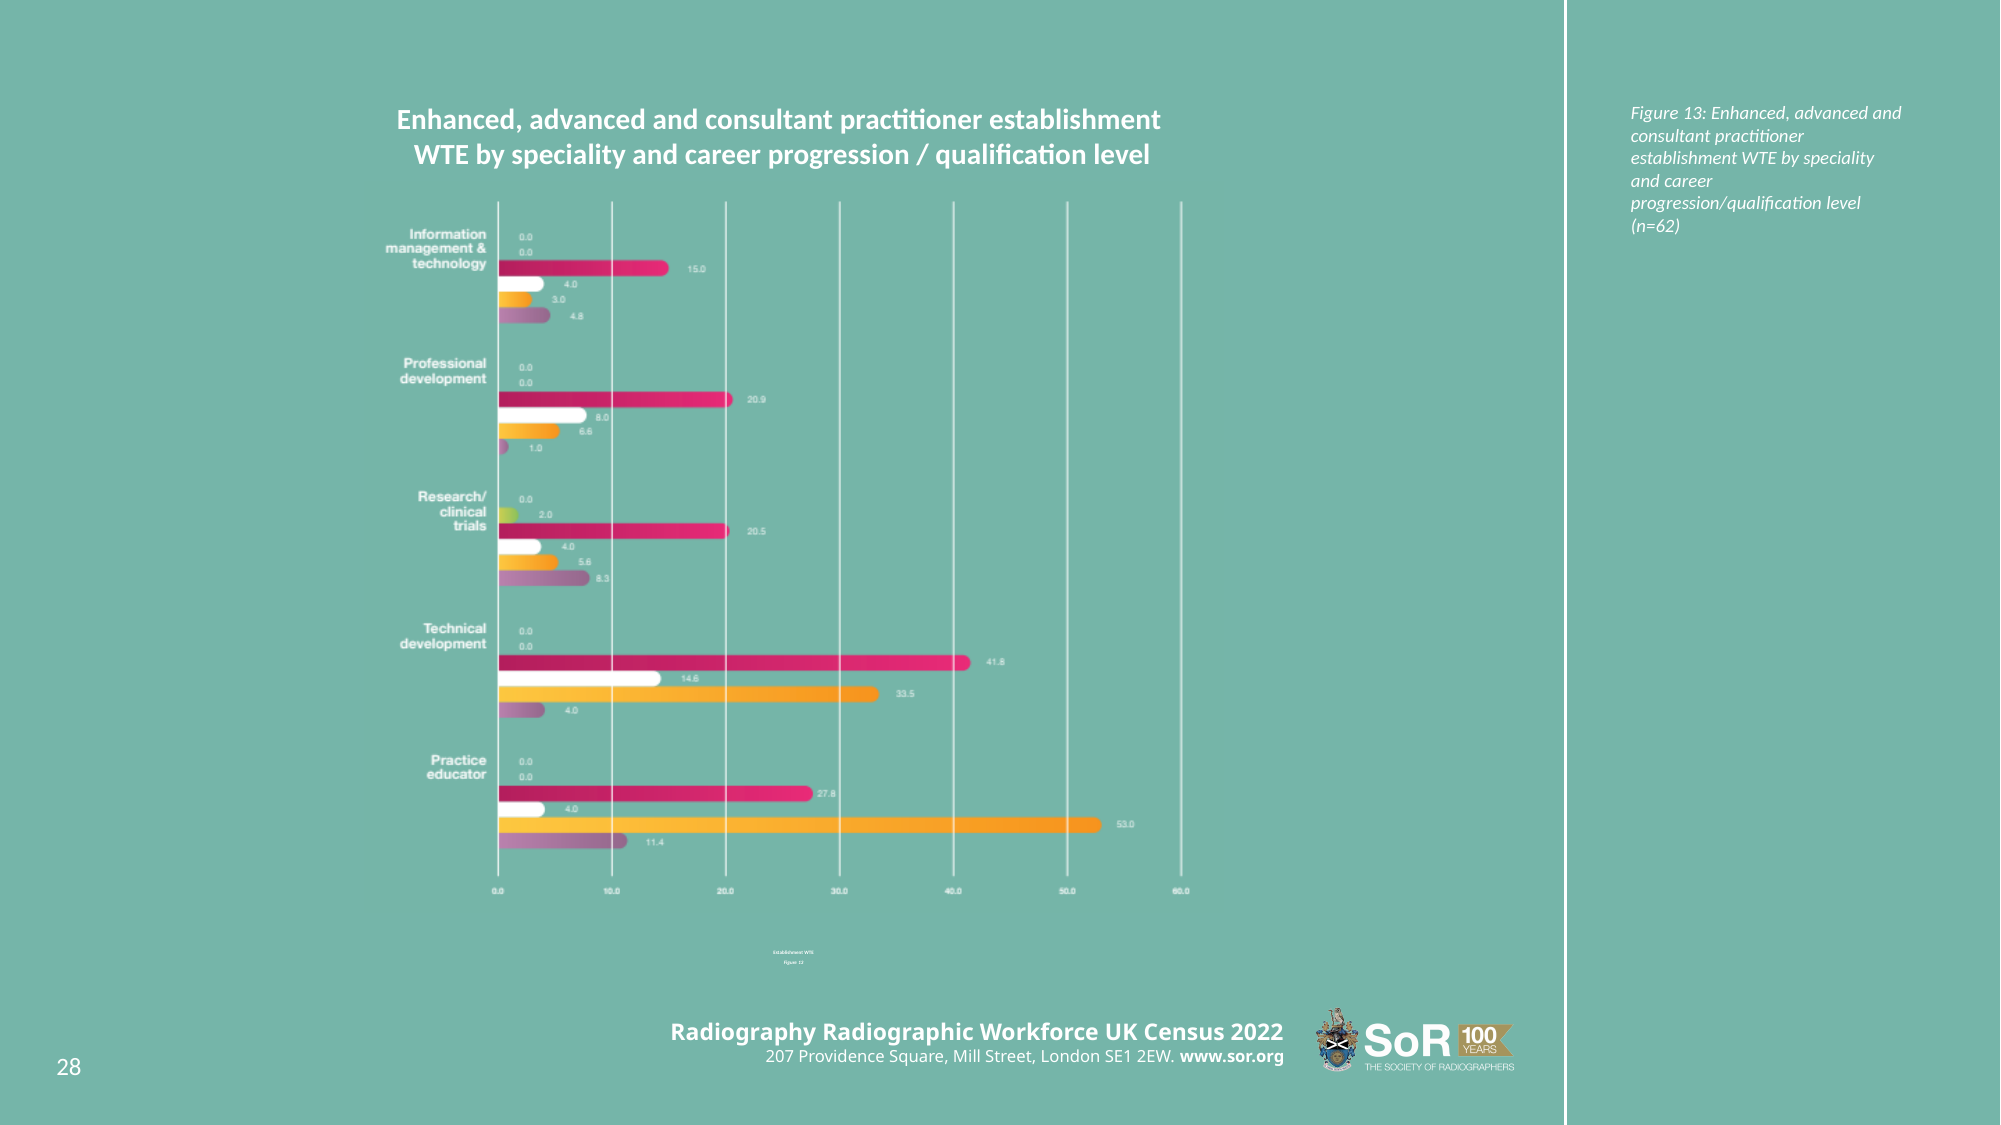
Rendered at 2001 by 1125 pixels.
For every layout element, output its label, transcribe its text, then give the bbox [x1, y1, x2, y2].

text_box Establishment WTE Figure 13 [10, 936, 1577, 982]
picture [1315, 1006, 1515, 1074]
text_box Radiography Radiographic Workforce UK Census 2022 207 Providence Square, Mill Street, London SE1 2EW. www.sor.org [643, 1059, 1300, 1079]
text_box Enhanced, advanced and consultant practitioner establishment WTE by speciality and career progression / qualification level [0, 93, 1566, 224]
slide_number 28 [41, 1035, 492, 1096]
picture [363, 181, 1224, 913]
text_box Figure 13: Enhanced, advanced and consultant practitioner establishment WTE by speciality and career progression/qualification level (n=62) [1615, 93, 1922, 1125]
